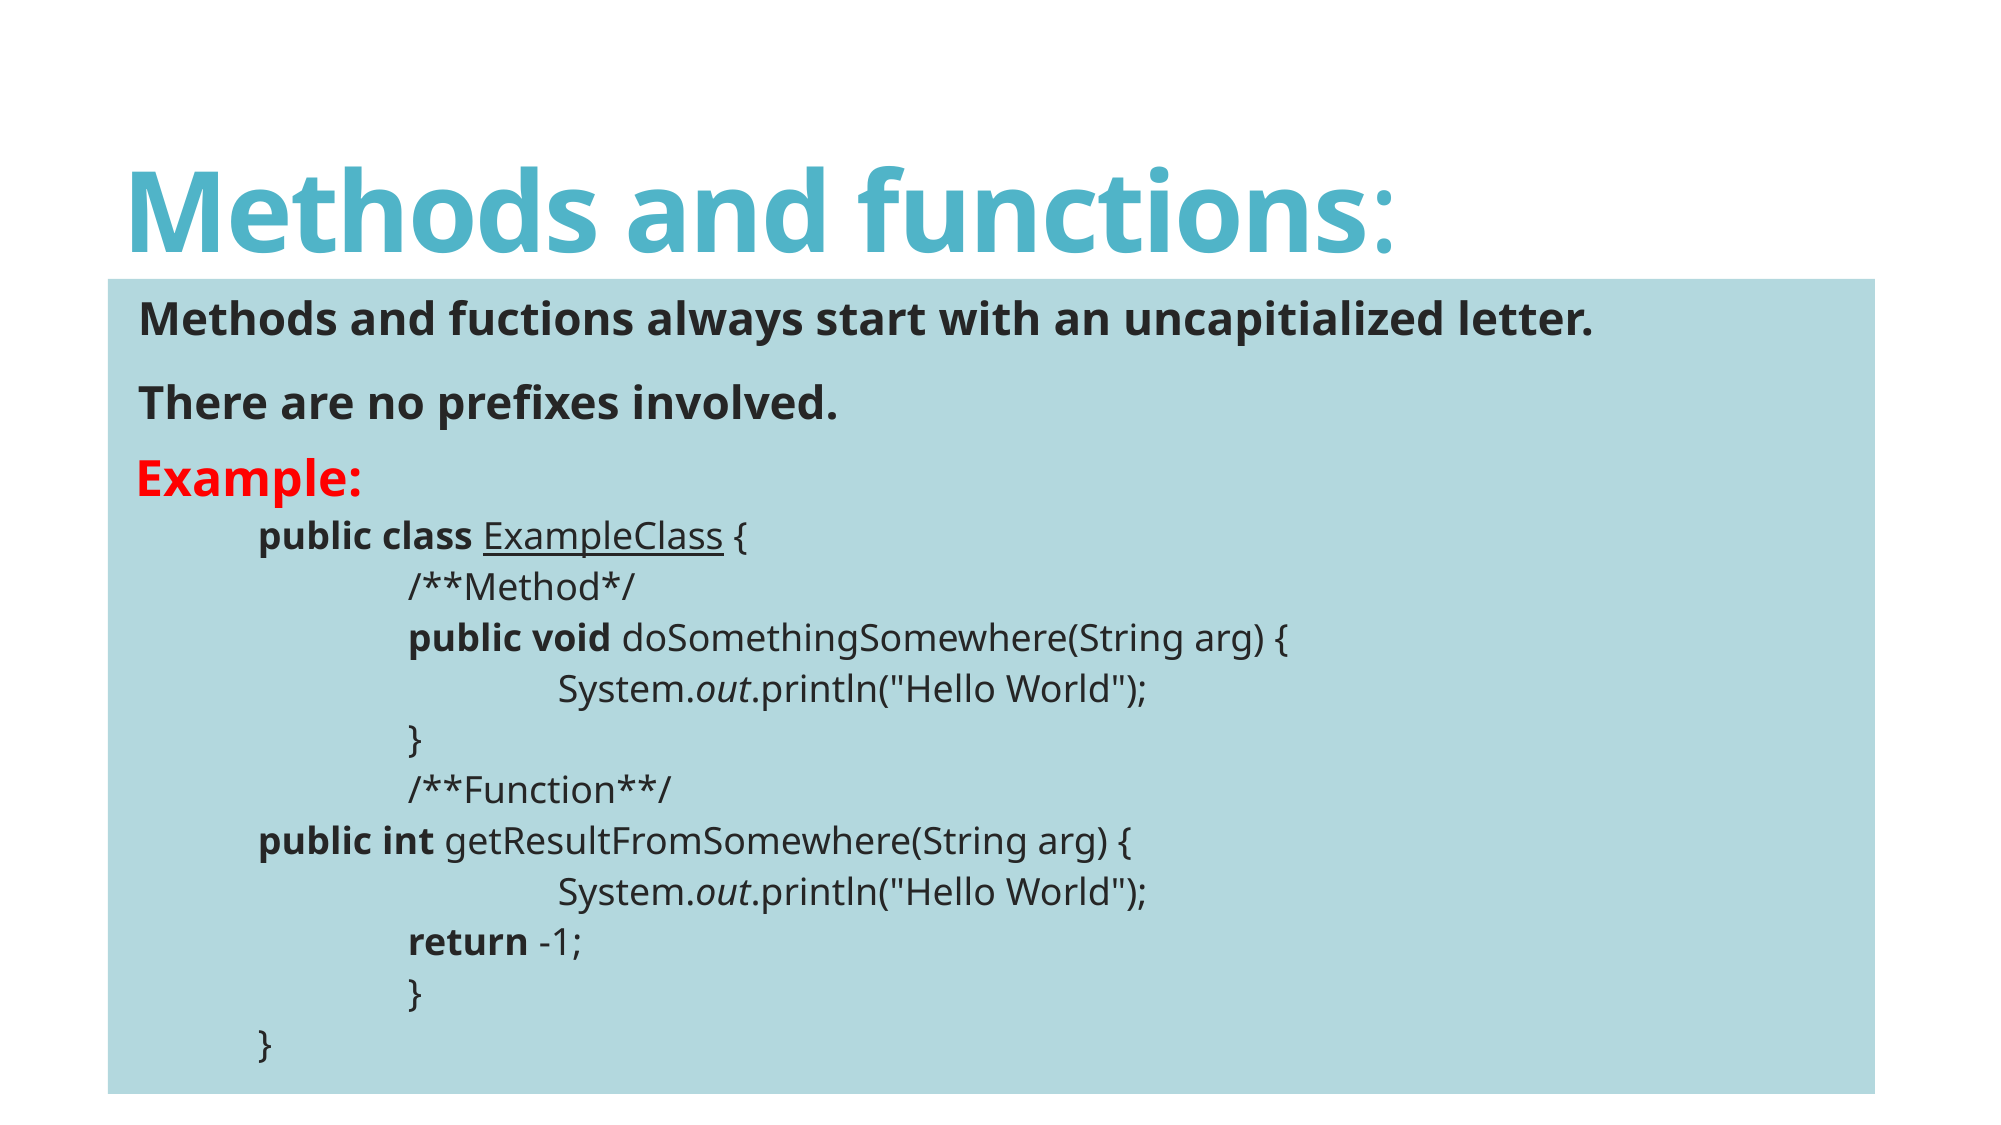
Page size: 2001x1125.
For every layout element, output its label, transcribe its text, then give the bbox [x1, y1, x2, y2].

list Methods and fuctions always start with an uncapitialized letter. There are no prefixes involved. Example: public class ExampleClass { /**Method*/ public void doSomethingSomewhere(String arg) { System.out.println("Hello World"); } /**Function**/ public int getResultFromSomewhere(String arg) { System.out.println("Hello World"); return -1; } } [107, 278, 1875, 1094]
title Methods and functions: [107, 81, 1875, 278]
